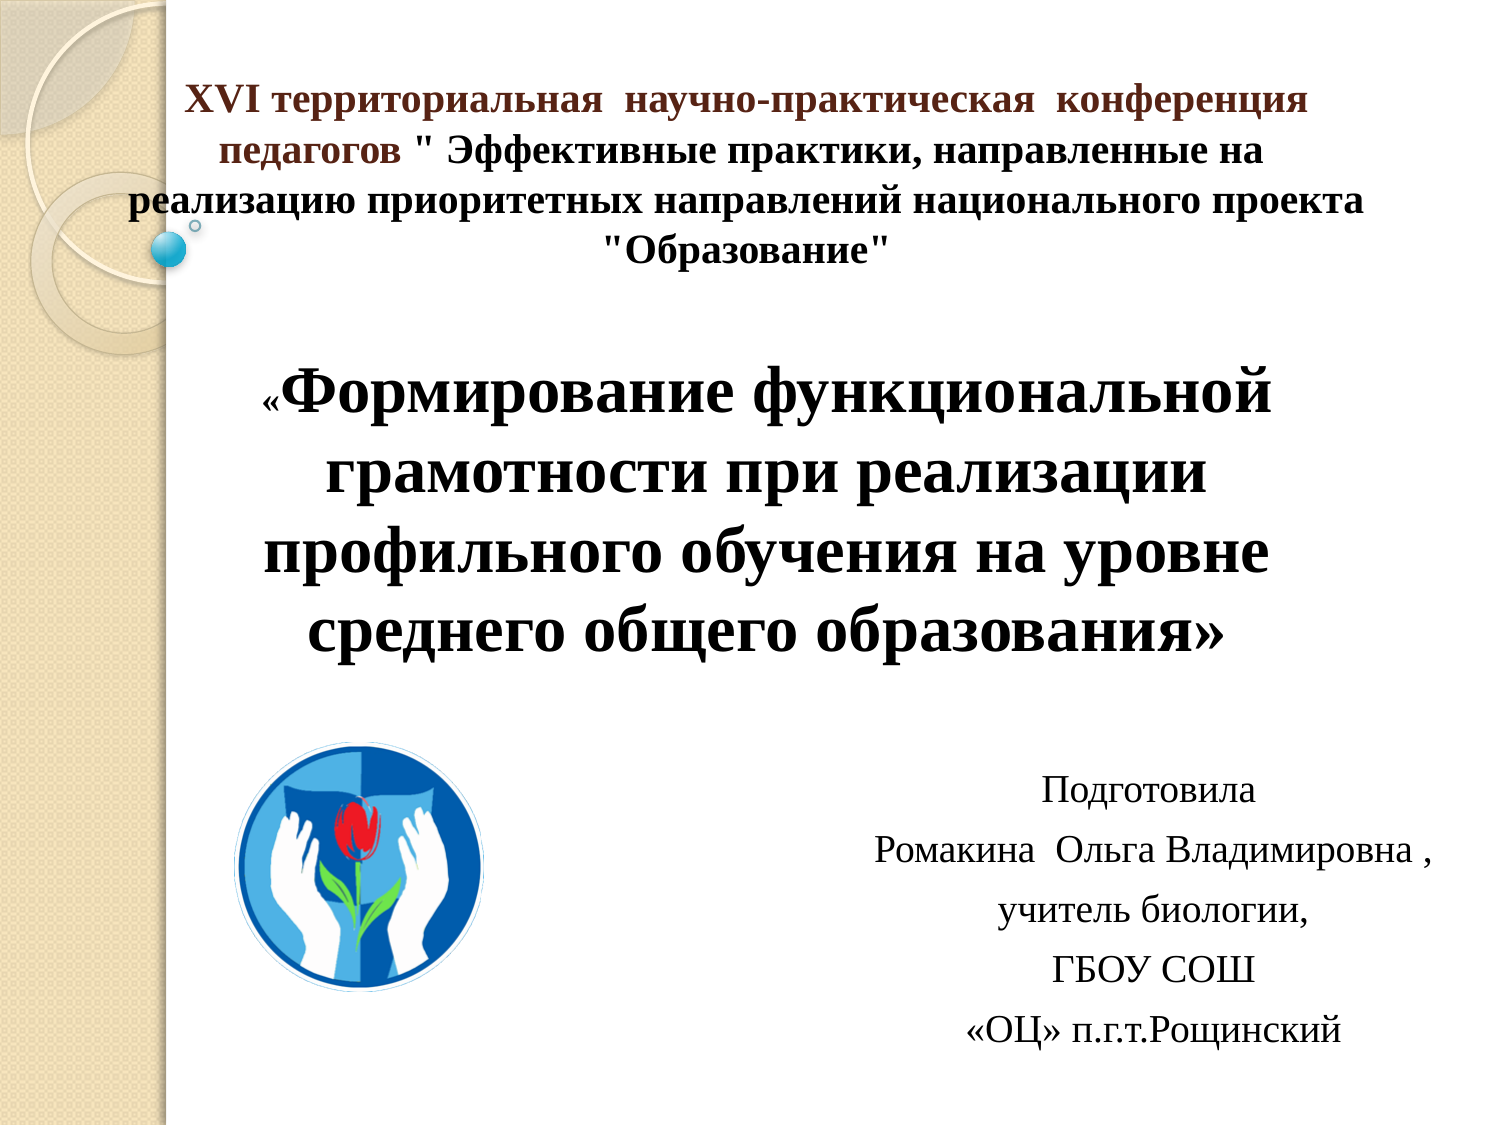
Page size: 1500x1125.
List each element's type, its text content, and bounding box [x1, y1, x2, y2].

picture [234, 742, 484, 992]
subtitle Подготовила Ромакина Ольга Владимировна , учитель биологии, ГБОУ СОШ «ОЦ» п.г.т.Рощинский [844, 763, 1459, 1083]
text_box «Формирование функциональной грамотности при реализации профильного обучения на уровне среднего общего образования» [159, 338, 1376, 673]
title XVI территориальная научно-практическая конференция педагогов " Эффективные практики, направленные на реализацию приоритетных направлений национального проекта "Образование" [108, 42, 1384, 279]
